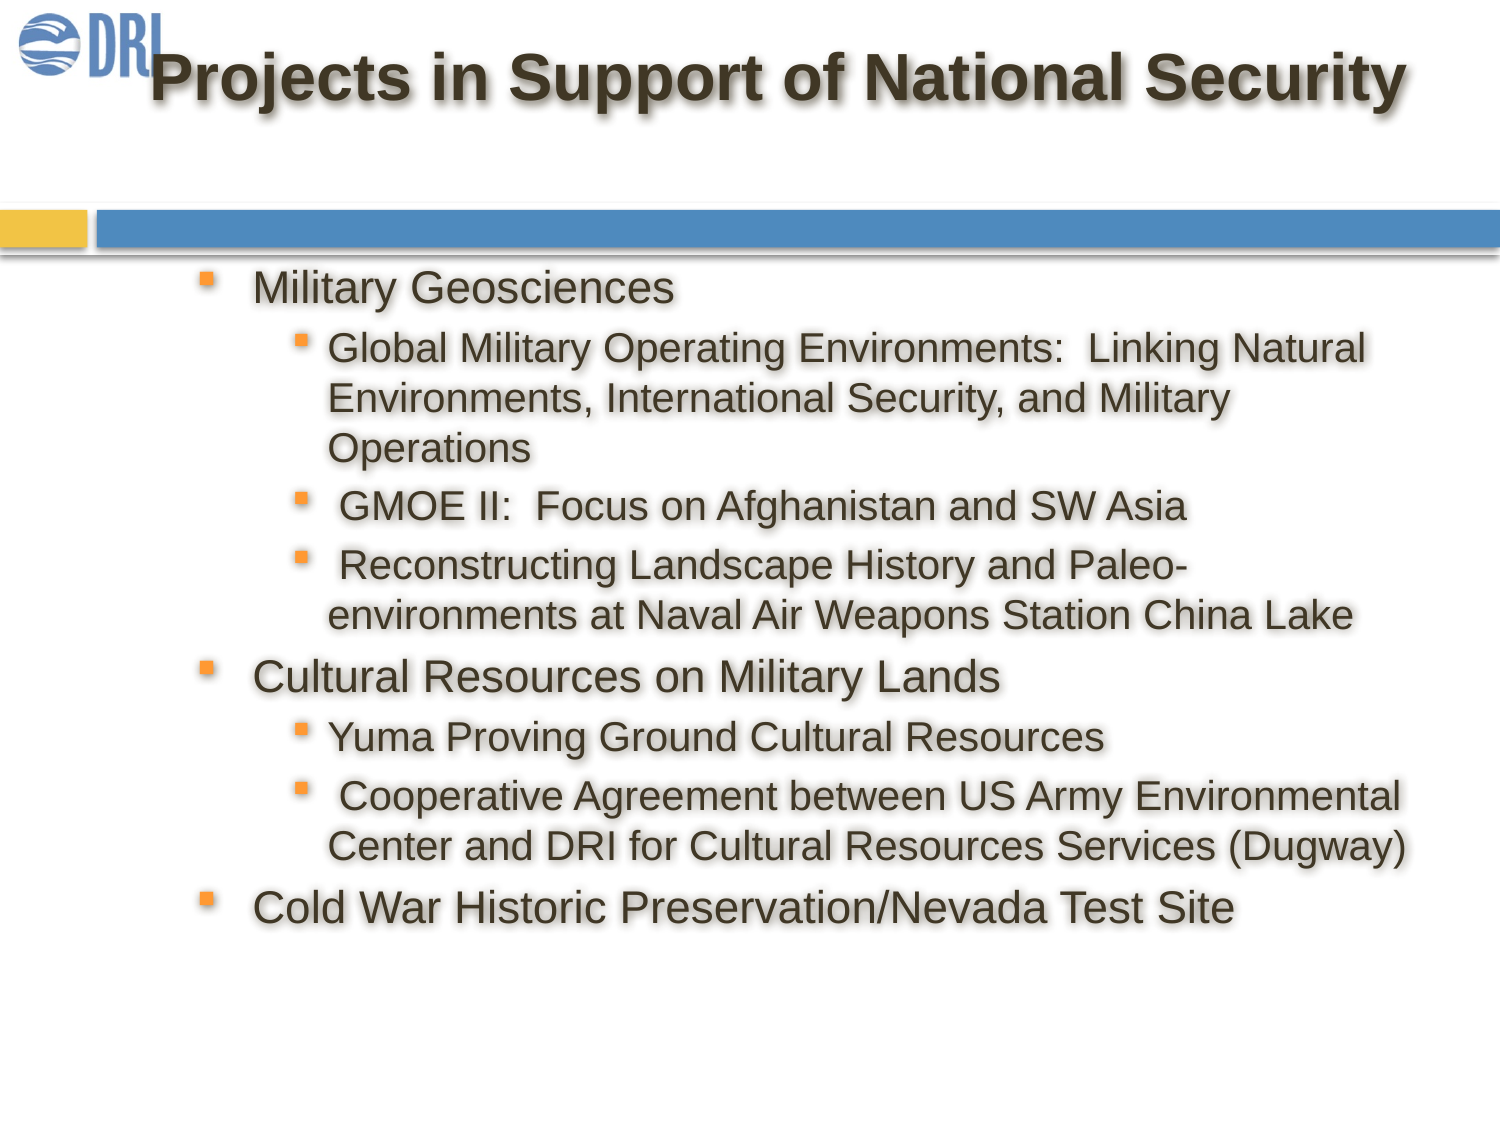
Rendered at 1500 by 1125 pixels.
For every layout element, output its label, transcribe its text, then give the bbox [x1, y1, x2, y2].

text_box Projects in Support of National Security [109, 0, 1450, 147]
picture [0, 0, 109, 100]
text_box Military Geosciences Global Military Operating Environments: Linking Natural Environments, International Security, and Military Operations GMOE II: Focus on Afghanistan and SW Asia Reconstructing Landscape History and Paleo-environments at Naval Air Weapons Station China Lake Cultural Resources on Military Lands Yuma Proving Ground Cultural Resources Cooperative Agreement between US Army Environmental Center and DRI for Cultural Resources Services (Dugway) Cold War Historic Preservation/Nevada Test Site [162, 249, 1450, 999]
